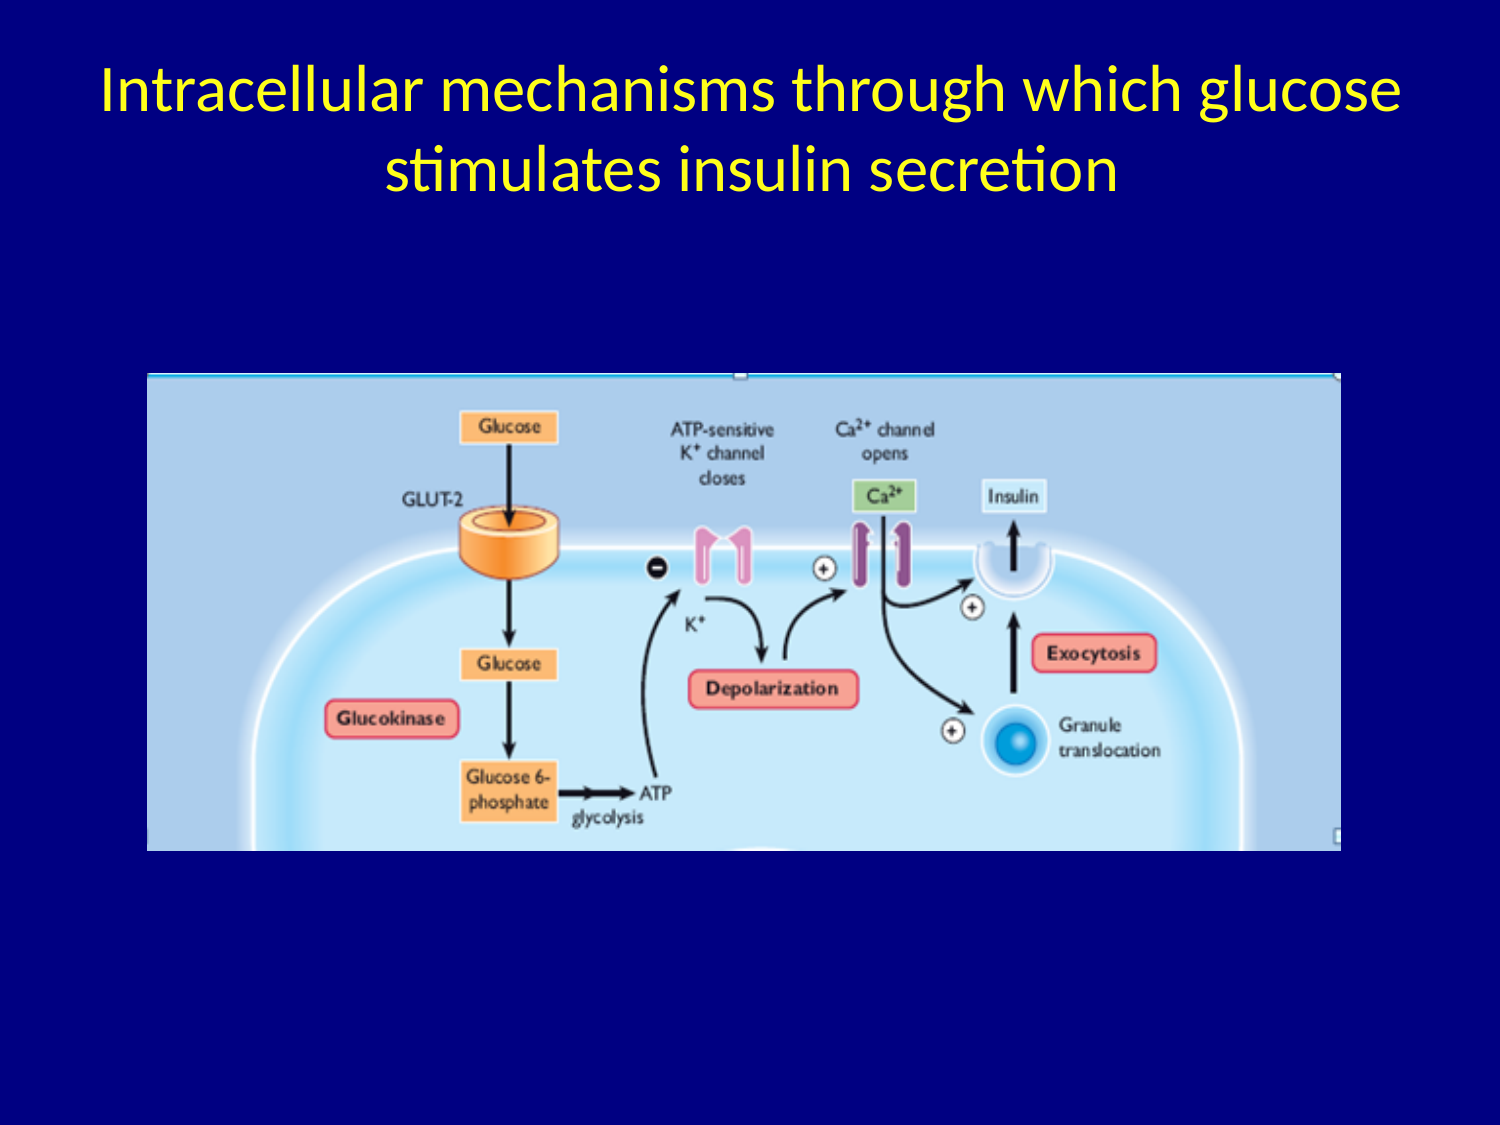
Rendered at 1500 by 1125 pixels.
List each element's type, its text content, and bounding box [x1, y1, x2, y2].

title Intracellular mechanisms through which glucose stimulates insulin secretion [76, 30, 1427, 219]
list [147, 373, 1341, 851]
